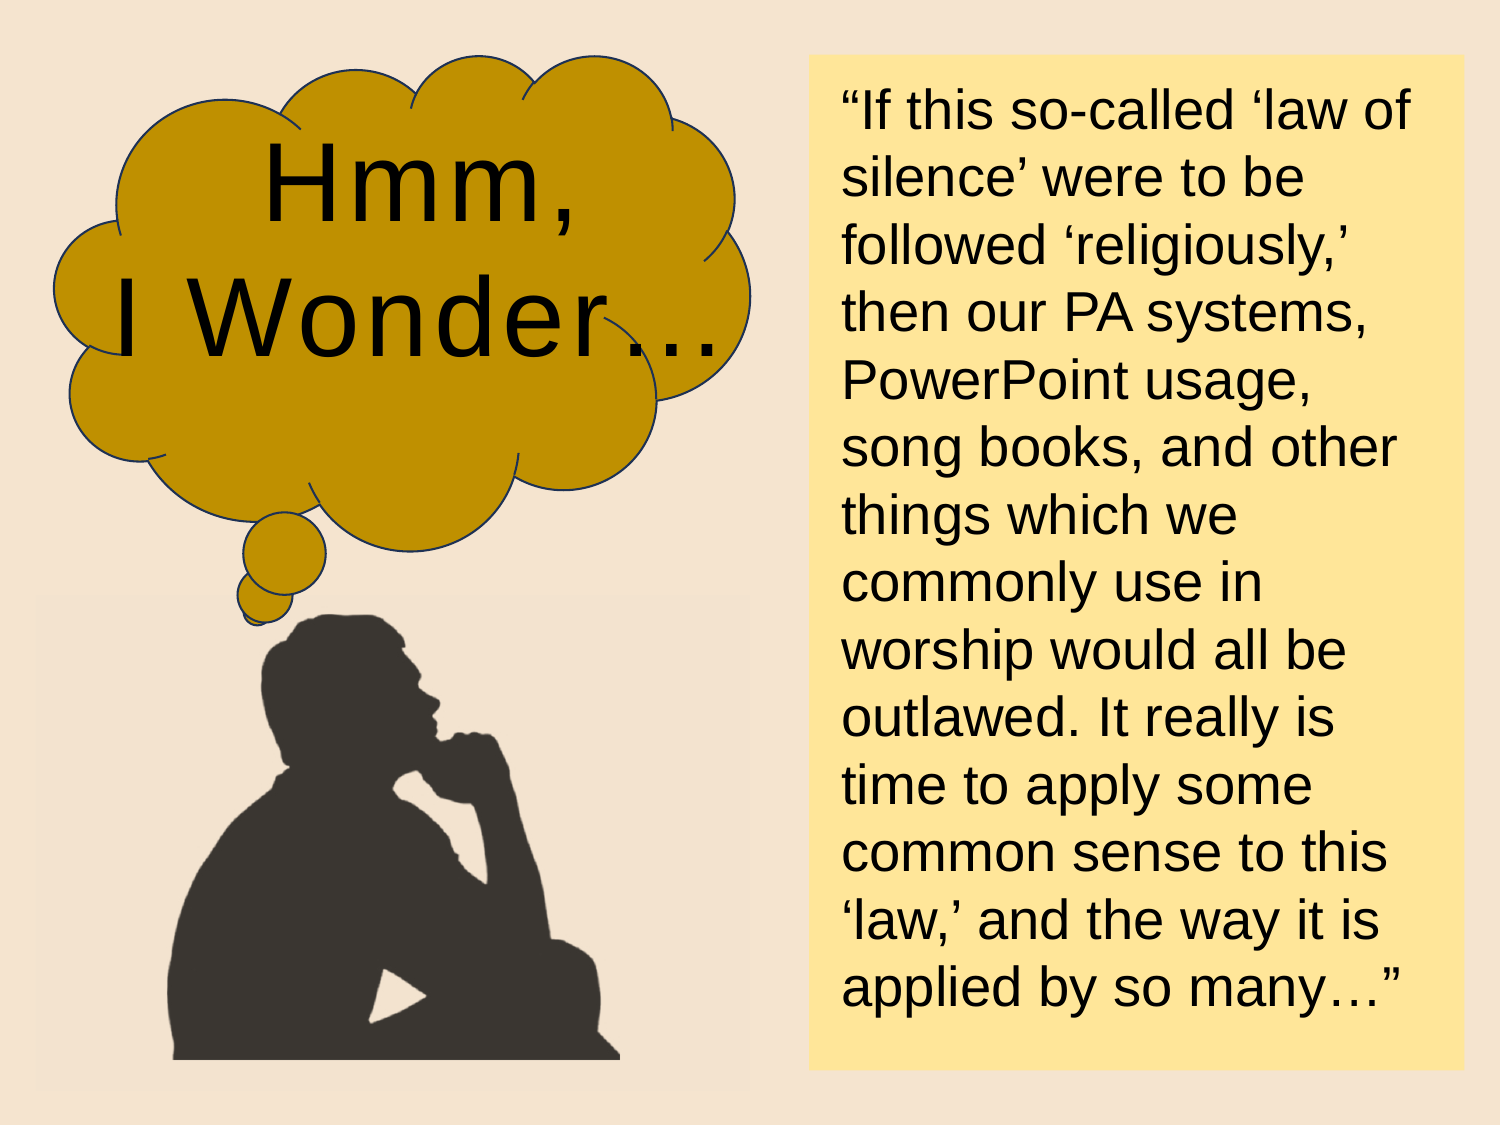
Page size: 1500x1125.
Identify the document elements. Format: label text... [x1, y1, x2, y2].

text_box [52, 224, 699, 595]
text_box [287, 55, 667, 101]
text_box “If this so-called ‘law of silence’ were to be followed ‘religiously,’ then our PA systems, PowerPoint usage, song books, and other things which we commonly use in worship would all be outlawed. It really is time to apply some common sense to this ‘law,’ and the way it is applied by so many…” [826, 65, 1465, 1026]
text_box [808, 54, 1465, 1071]
text_box Hmm, I Wonder… [96, 101, 744, 387]
picture [35, 595, 750, 1091]
text_box [744, 257, 752, 335]
